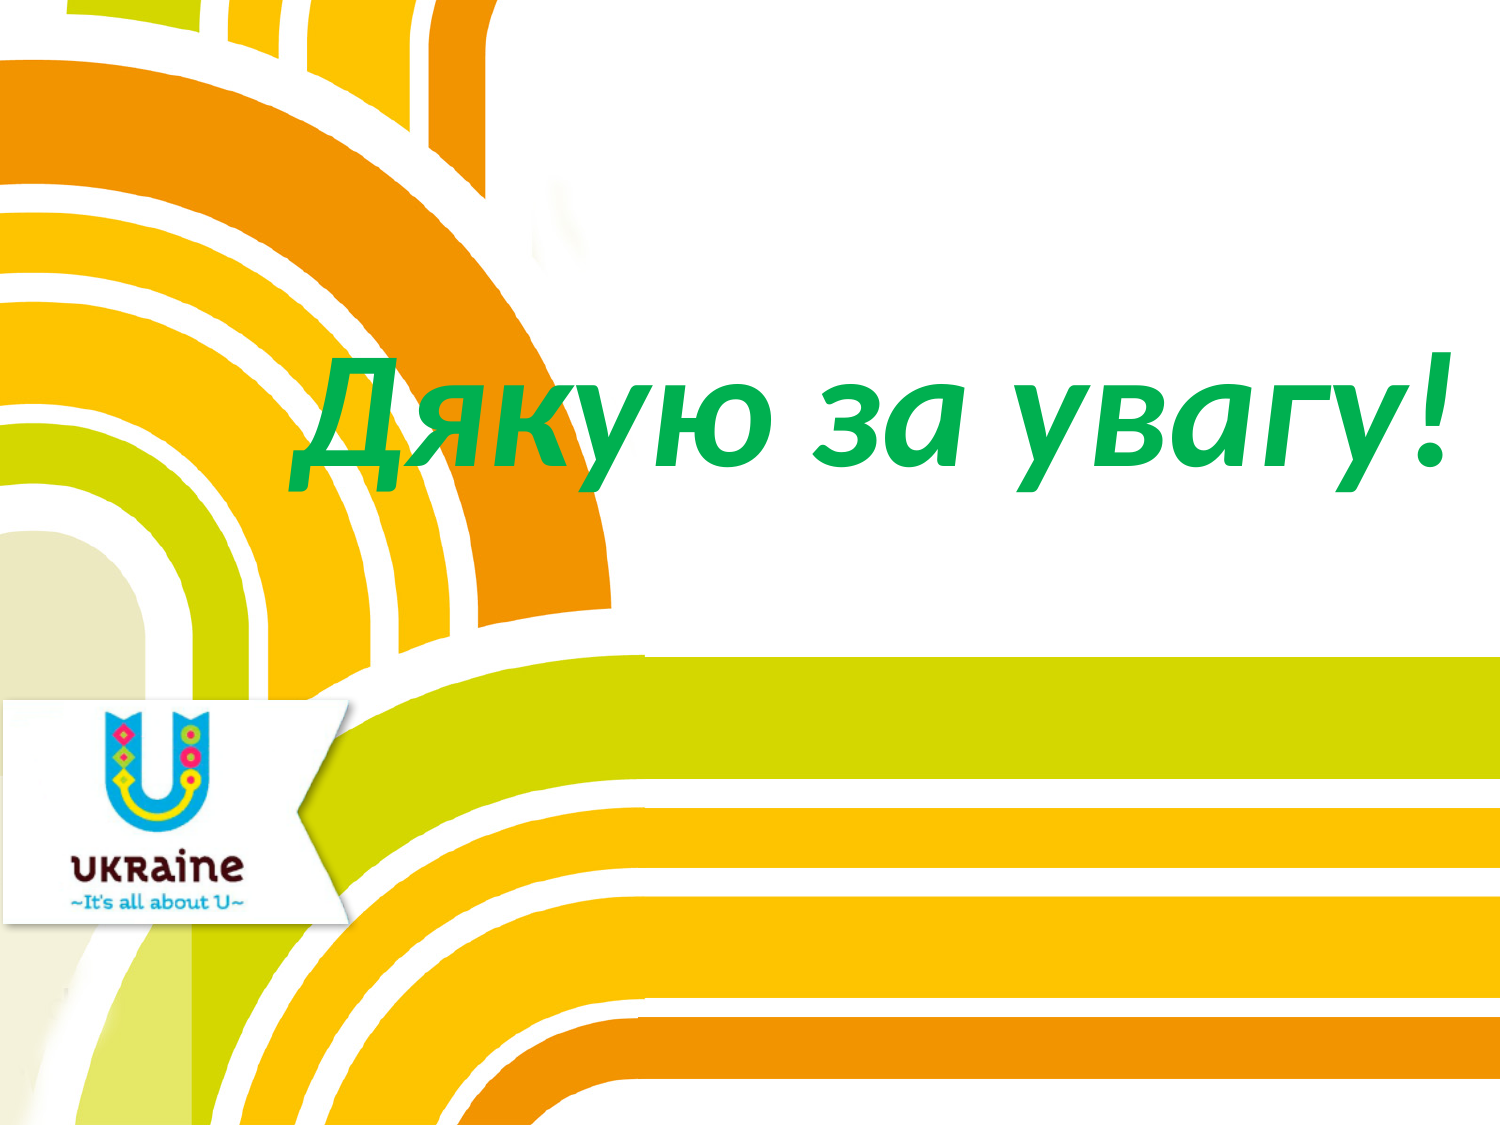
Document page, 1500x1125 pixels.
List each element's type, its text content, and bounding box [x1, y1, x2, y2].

picture [0, 0, 1500, 1125]
title Дякую за увагу! [148, 286, 1477, 513]
